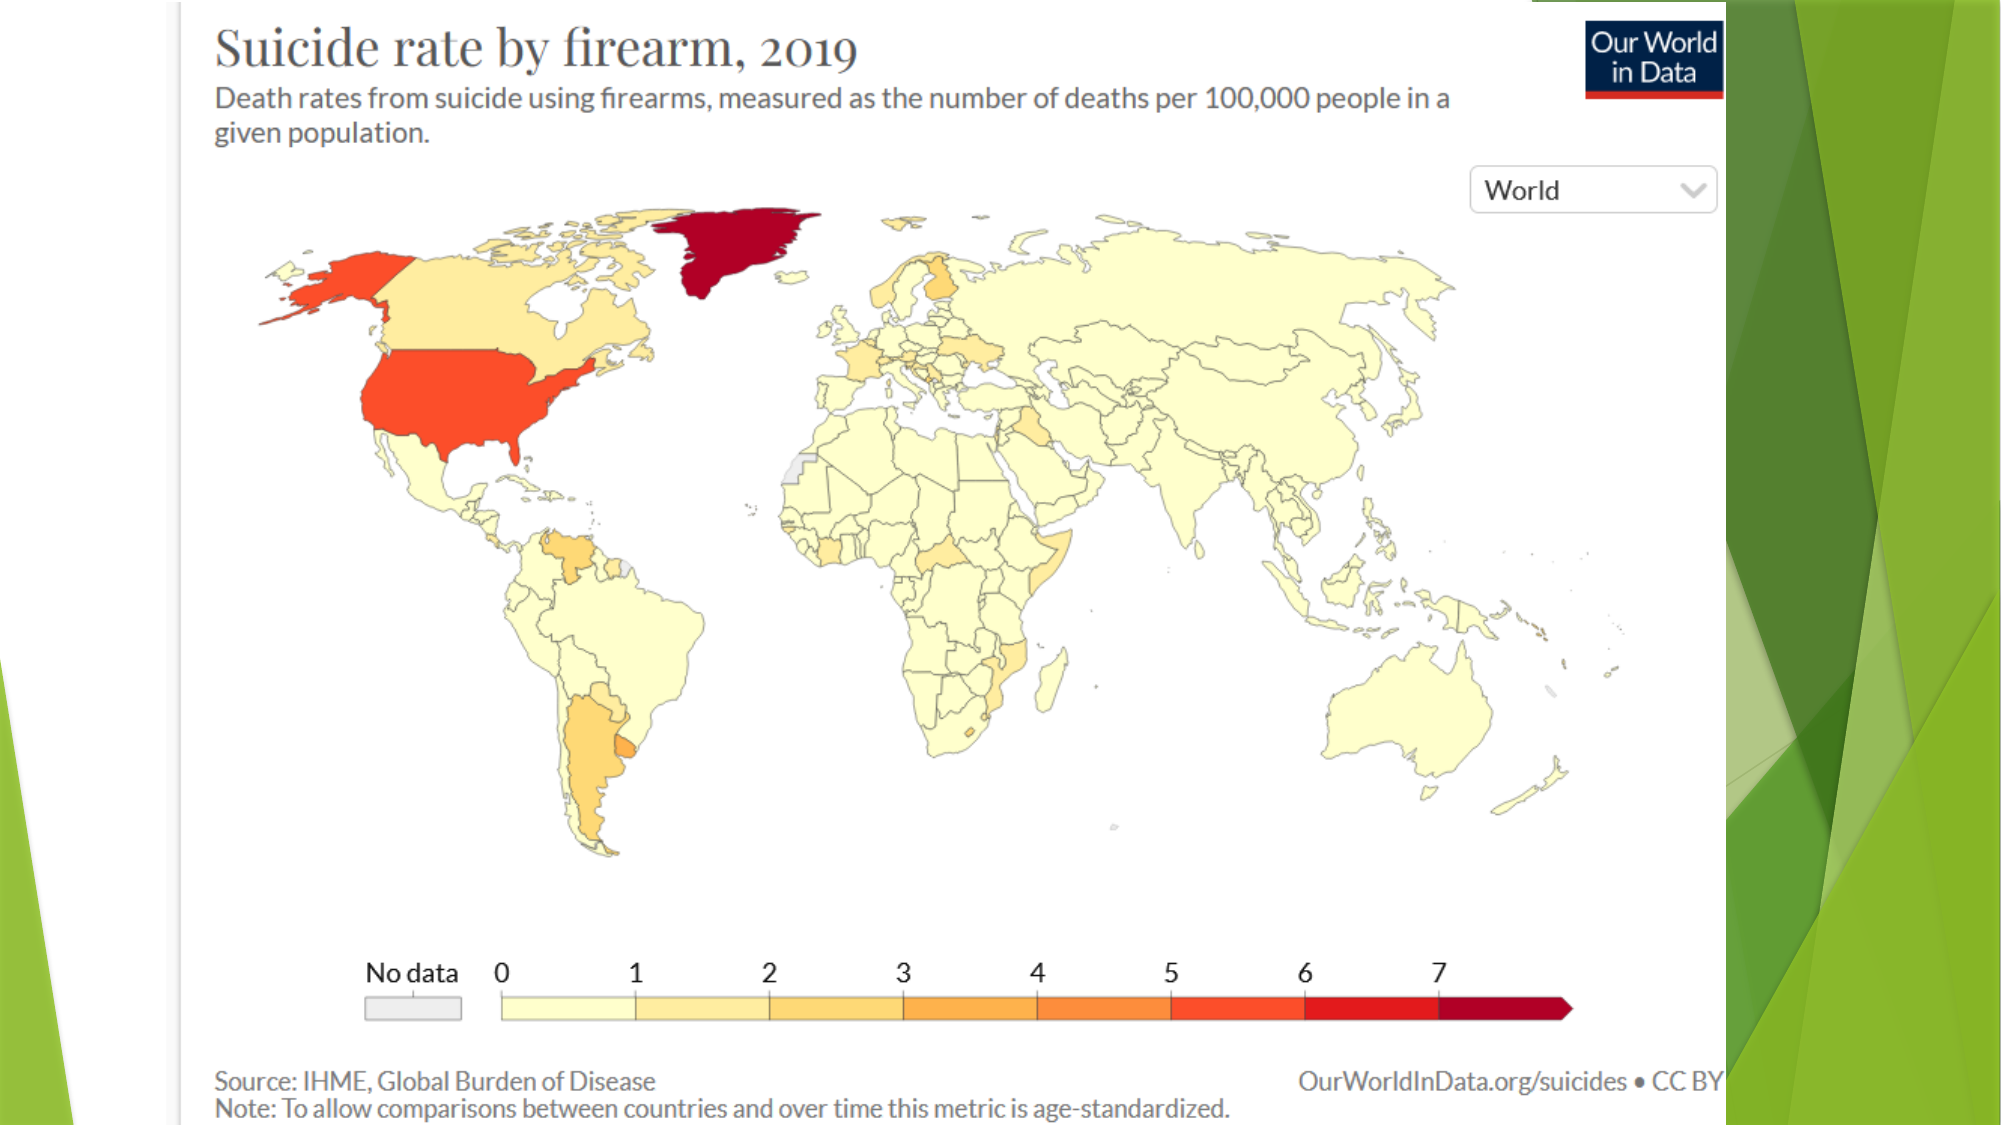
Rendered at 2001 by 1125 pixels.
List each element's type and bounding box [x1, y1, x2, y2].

picture [165, 2, 1727, 1125]
